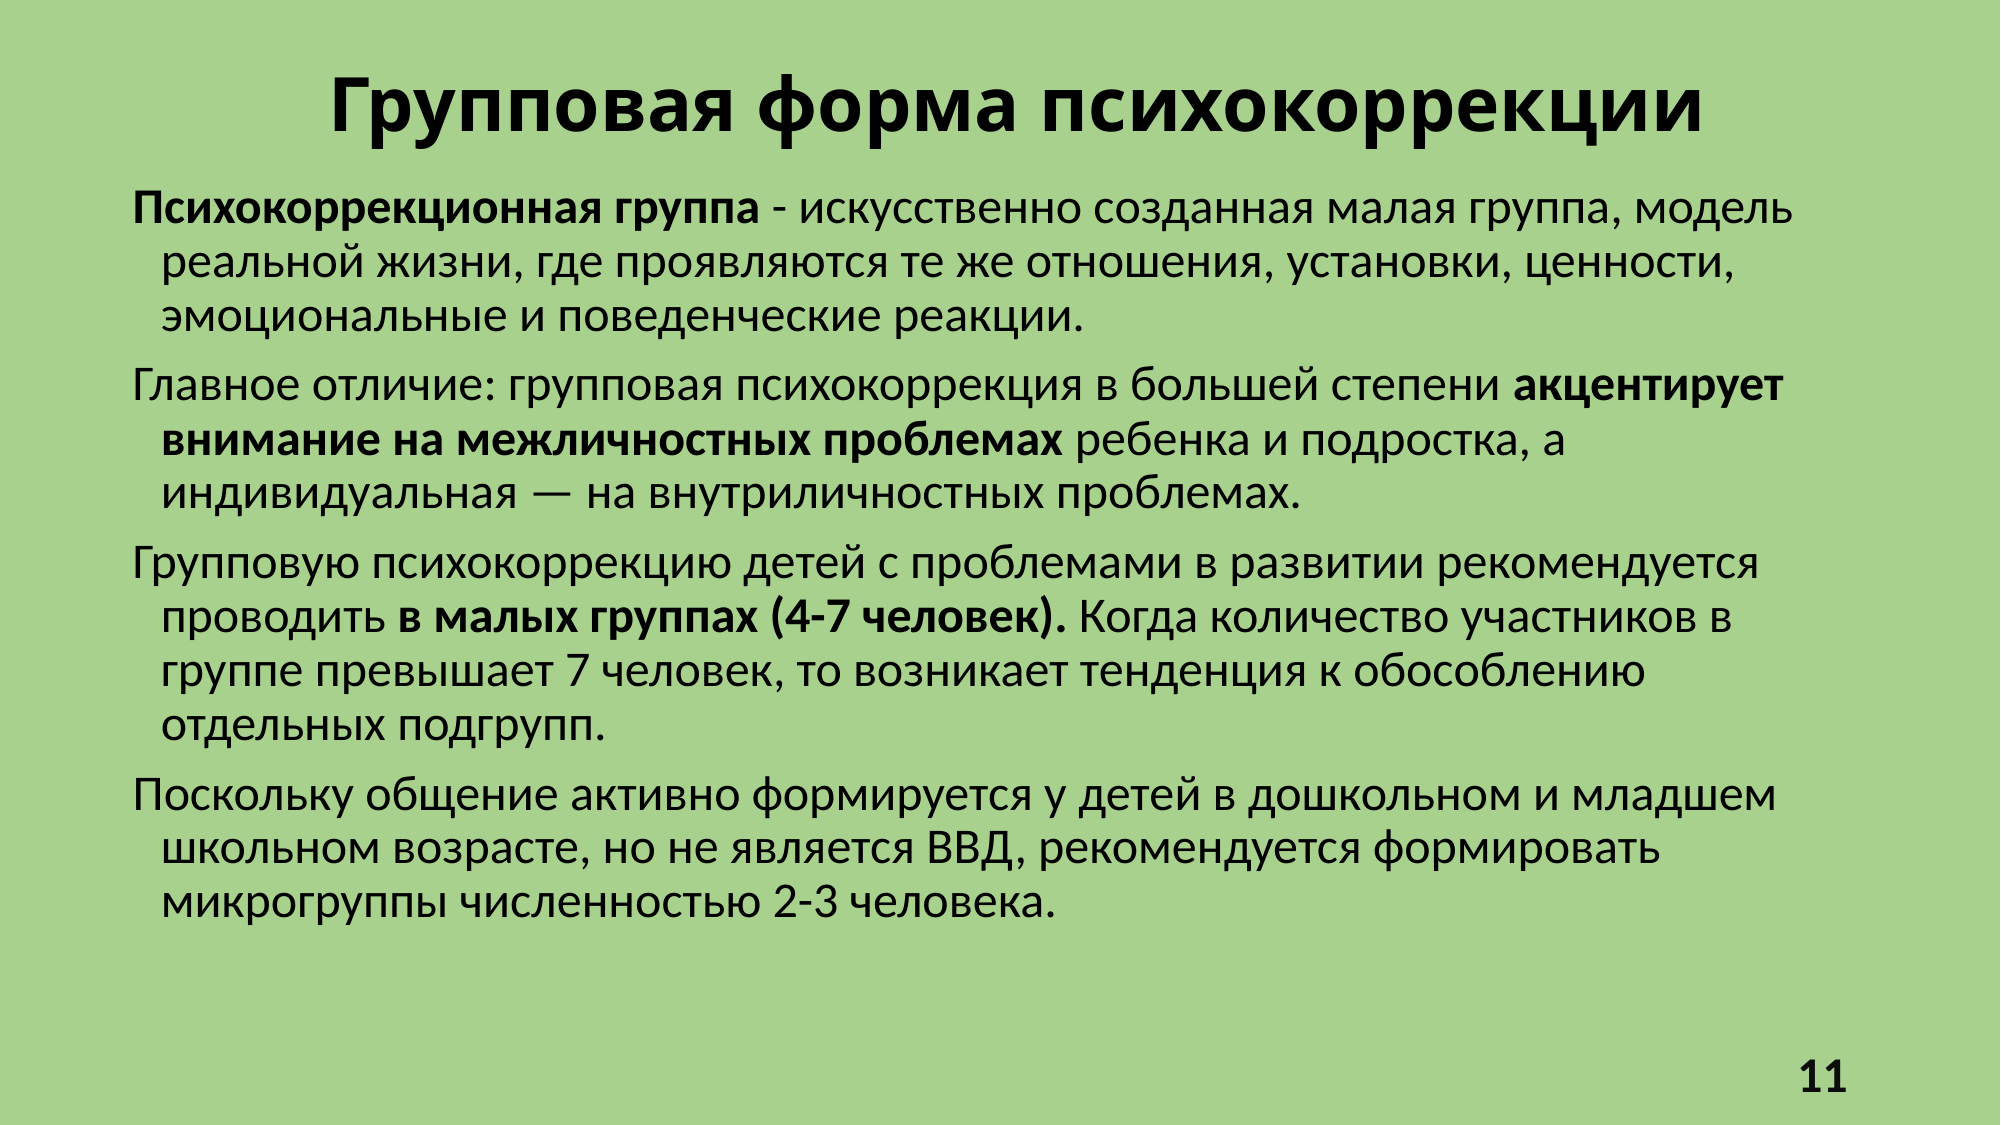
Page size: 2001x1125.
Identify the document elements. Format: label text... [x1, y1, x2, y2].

list Психокоррекционная группа - искусственно созданная малая группа, модель реальной жизни, где проявляются те же отношения, установки, ценности, эмоциональные и поведенческие реакции. Главное отличие: групповая психокоррекция в большей степени акцентирует внимание на межличностных проблемах ребенка и подростка, а индивидуальная — на внутриличностных проблемах. Групповую психокоррекцию детей с проблемами в развитии рекомендуется проводить в малых группах (4-7 человек). Когда количество участников в группе превышает 7 человек, то возникает тенденция к обособлению отдельных подгрупп. Поскольку общение активно формируется у детей в дошкольном и младшем школьном возрасте, но не является ВВД, рекомендуется формировать микрогруппы численностью 2-3 человека. [117, 172, 1816, 1005]
slide_number 11 [1412, 1042, 1863, 1103]
title Групповая форма психокоррекции [220, 30, 1816, 172]
